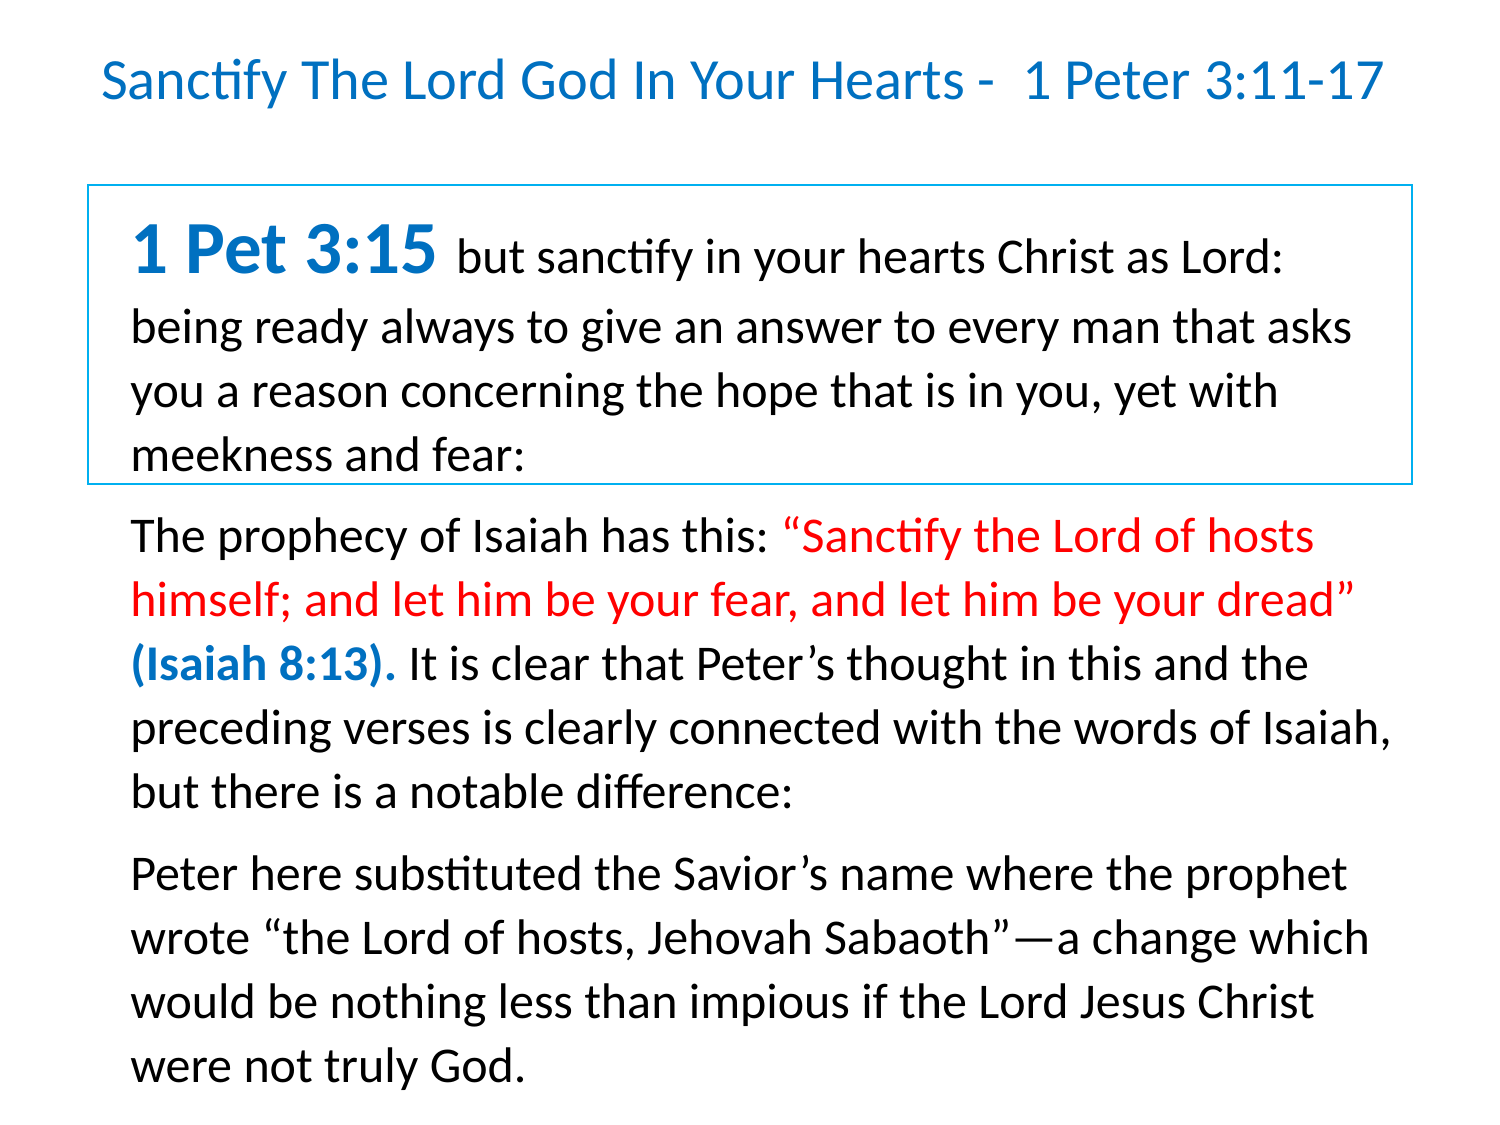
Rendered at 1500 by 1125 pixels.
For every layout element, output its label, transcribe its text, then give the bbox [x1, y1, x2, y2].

text_box Sanctify The Lord God In Your Hearts - 1 Peter 3:11-17 [0, 34, 1500, 119]
text_box [87, 184, 1413, 485]
text_box 1 Pet 3:15 but sanctify in your hearts Christ as Lord: being ready always to give an answer to every man that asks you a reason concerning the hope that is in you, yet with meekness and fear: The prophecy of Isaiah has this: “Sanctify the Lord of hosts himself; and let him be your fear, and let him be your dread” (Isaiah 8:13). It is clear that Peter’s thought in this and the preceding verses is clearly connected with the words of Isaiah, but there is a notable difference: Peter here substituted the Savior’s name where the prophet wrote “the Lord of hosts, Jehovah Sabaoth”—a change which would be nothing less than impious if the Lord Jesus Christ were not truly God. [115, 485, 1412, 1100]
